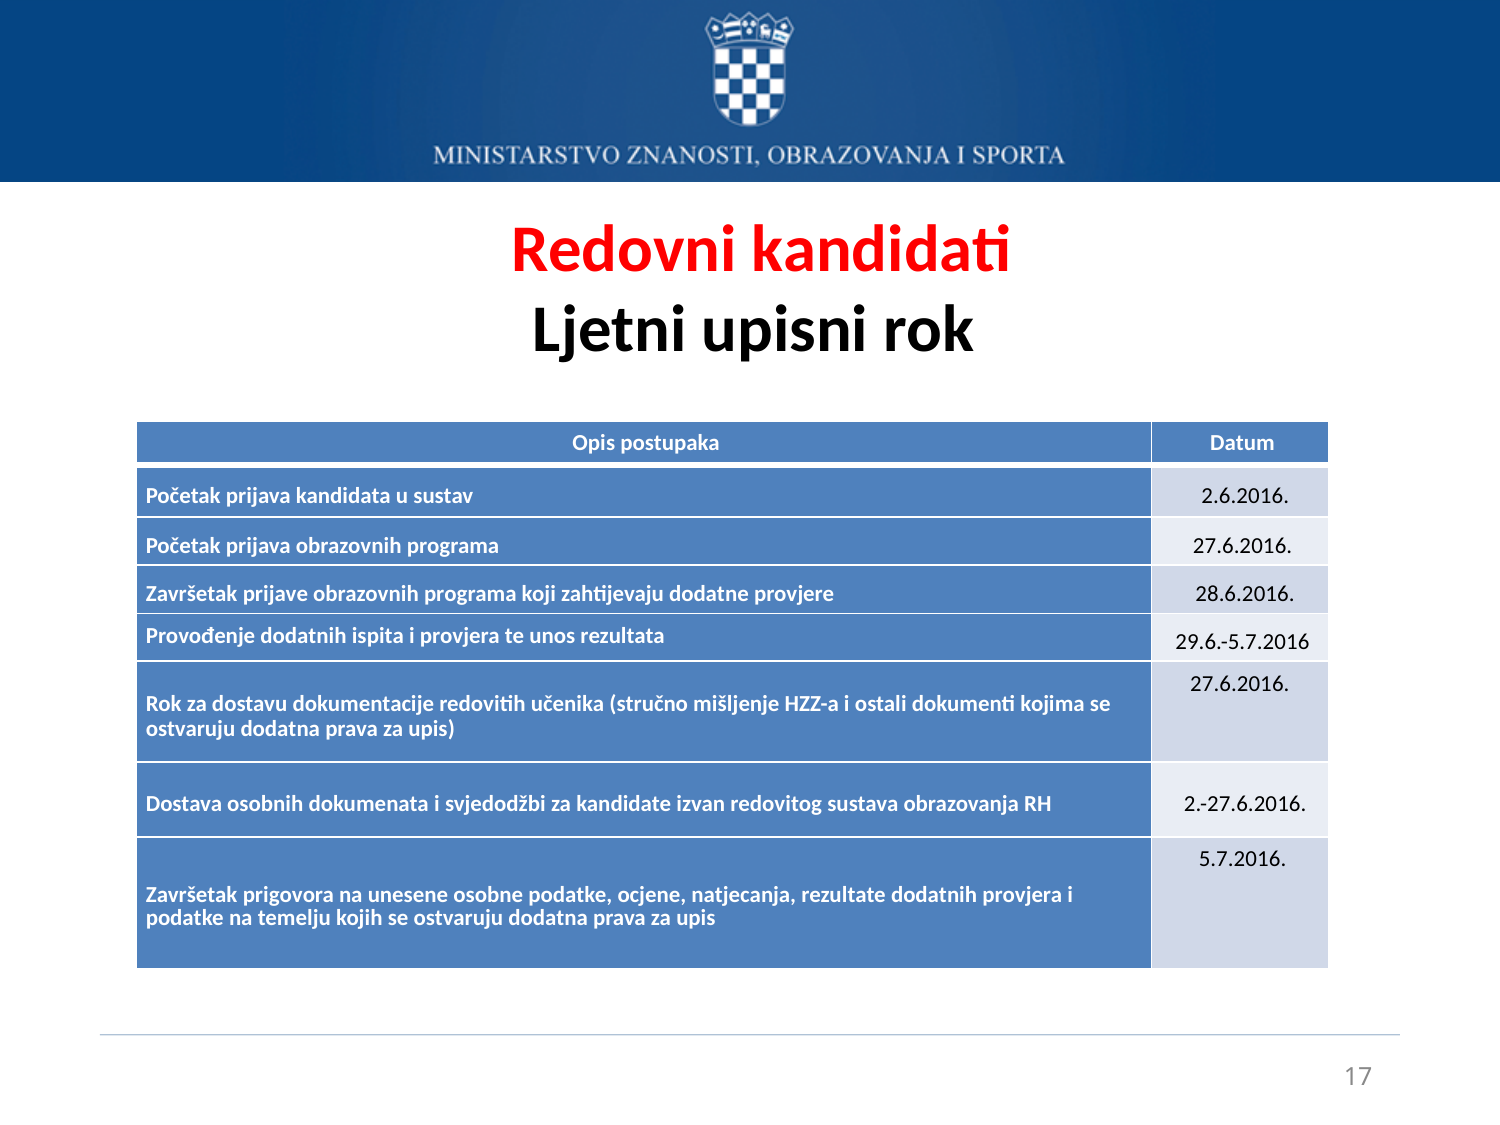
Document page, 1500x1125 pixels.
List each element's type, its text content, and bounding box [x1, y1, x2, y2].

table_cell 29.6.-5.7.2016 [1152, 614, 1328, 660]
table_cell Početak prijava obrazovnih programa [137, 518, 1151, 564]
table_cell Dostava osobnih dokumenata i svjedodžbi za kandidate izvan redovitog sustava obrazovanja RH [137, 763, 1151, 836]
table_cell 2.6.2016. [1152, 468, 1328, 516]
table_cell 27.6.2016. [1152, 662, 1328, 761]
table_header Opis postupaka [137, 422, 1151, 462]
slide_number 17 [1074, 1048, 1388, 1106]
table_cell 28.6.2016. [1152, 566, 1328, 613]
table_cell Završetak prigovora na unesene osobne podatke, ocjene, natjecanja, rezultate dodatnih provjera i podatke na temelju kojih se ostvaruju dodatna prava za upis [137, 838, 1151, 968]
table_cell Završetak prijave obrazovnih programa koji zahtijevaju dodatne provjere [137, 566, 1151, 613]
table_cell Rok za dostavu dokumentacije redovitih učenika (stručno mišljenje HZZ-a i ostali dokumenti kojima se ostvaruju dodatna prava za upis) [137, 662, 1151, 761]
table_cell Provođenje dodatnih ispita i provjera te unos rezultata [137, 614, 1151, 660]
picture [0, 0, 1500, 182]
table_header Datum [1152, 422, 1328, 462]
table_cell 27.6.2016. [1152, 518, 1328, 564]
table_cell 5.7.2016. [1152, 838, 1328, 968]
title Redovni kandidati Ljetni upisni rok [123, 219, 1400, 351]
table_cell Početak prijava kandidata u sustav [137, 468, 1151, 516]
table_cell 2.-27.6.2016. [1152, 763, 1328, 836]
